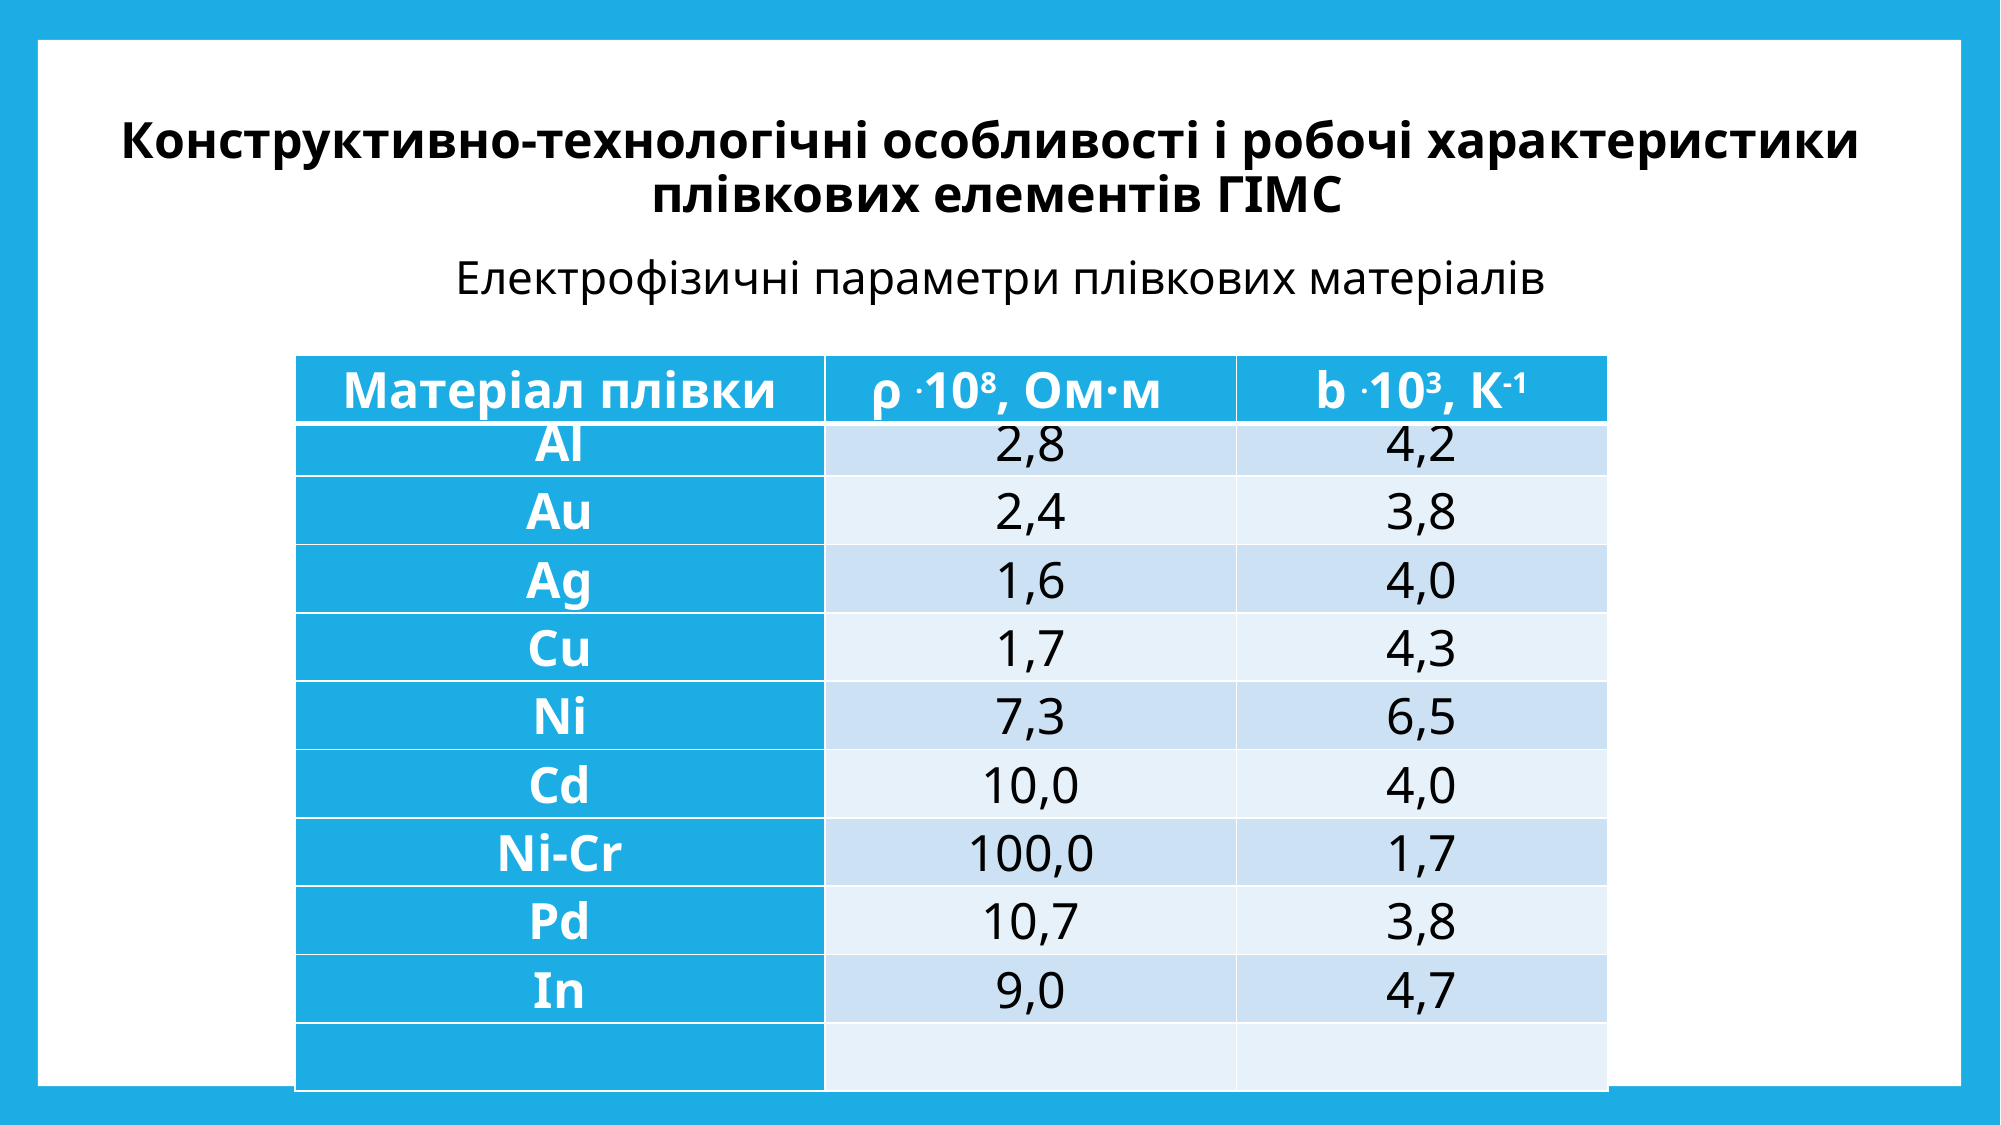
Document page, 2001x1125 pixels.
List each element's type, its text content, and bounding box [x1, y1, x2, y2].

table_cell 6,5 [1237, 682, 1607, 749]
table_cell Ag [296, 545, 824, 612]
table_cell 1,6 [826, 545, 1236, 612]
table_cell Ni [296, 682, 824, 749]
table_cell Іn [296, 955, 824, 1022]
table_cell Cd [296, 750, 824, 817]
table_cell 4,3 [1237, 614, 1607, 680]
table_cell 4,7 [1237, 955, 1607, 1022]
table_cell 3,8 [1237, 887, 1607, 954]
table_cell 100,0 [826, 819, 1236, 885]
table_cell 4,0 [1237, 750, 1607, 817]
table_cell Au [296, 477, 824, 544]
table_cell [826, 1024, 1236, 1090]
table_cell Pd [296, 887, 824, 954]
table_cell 3,8 [1237, 477, 1607, 544]
table_cell 7,3 [826, 682, 1236, 749]
table_cell 10,0 [826, 750, 1236, 817]
table_cell 2,4 [826, 477, 1236, 544]
table_cell Аl [296, 426, 824, 475]
table_cell [296, 1024, 824, 1090]
table_cell 4,2 [1237, 426, 1607, 475]
table_cell [1237, 1024, 1607, 1090]
table_cell Ni-Cr [296, 819, 824, 885]
table_cell 4,0 [1237, 545, 1607, 612]
table_cell Cu [296, 614, 824, 680]
table_cell 9,0 [826, 955, 1236, 1022]
table_cell 1,7 [826, 614, 1236, 680]
table_header Матеріал плівки [296, 356, 824, 421]
list Електрофізичні параметри плівкових матеріалів [187, 248, 1808, 911]
title Конструктивно-технологічні особливості і робочі характеристики плівкових елементів ГІМС [82, 57, 1912, 281]
table_header b .103, К-1 [1237, 356, 1607, 421]
table_cell 2,8 [826, 426, 1236, 475]
table_cell 10,7 [826, 887, 1236, 954]
table_cell 1,7 [1237, 819, 1607, 885]
table_header ρ .108, Ом·м [826, 356, 1236, 421]
